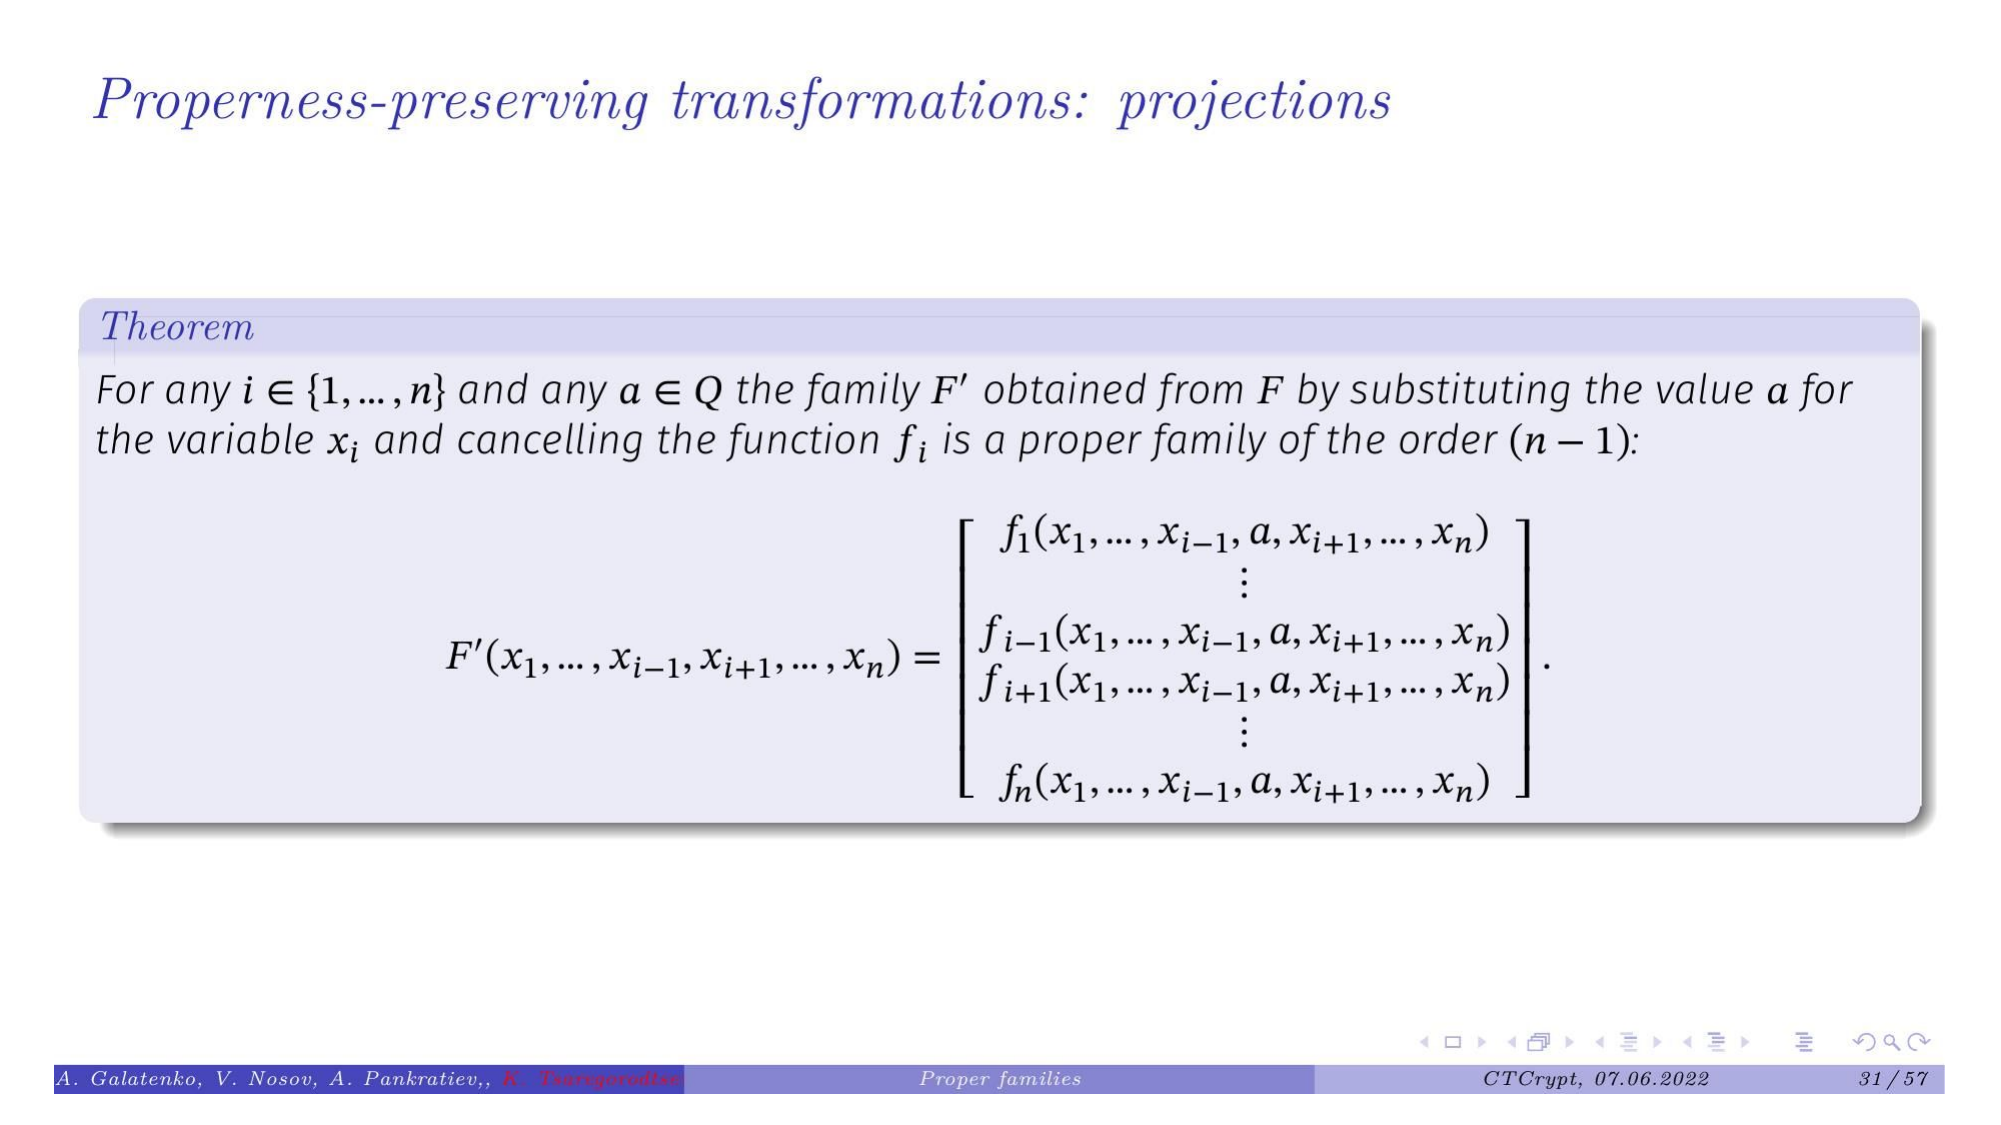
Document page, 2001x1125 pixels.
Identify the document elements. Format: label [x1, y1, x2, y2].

picture [54, 30, 1945, 1094]
